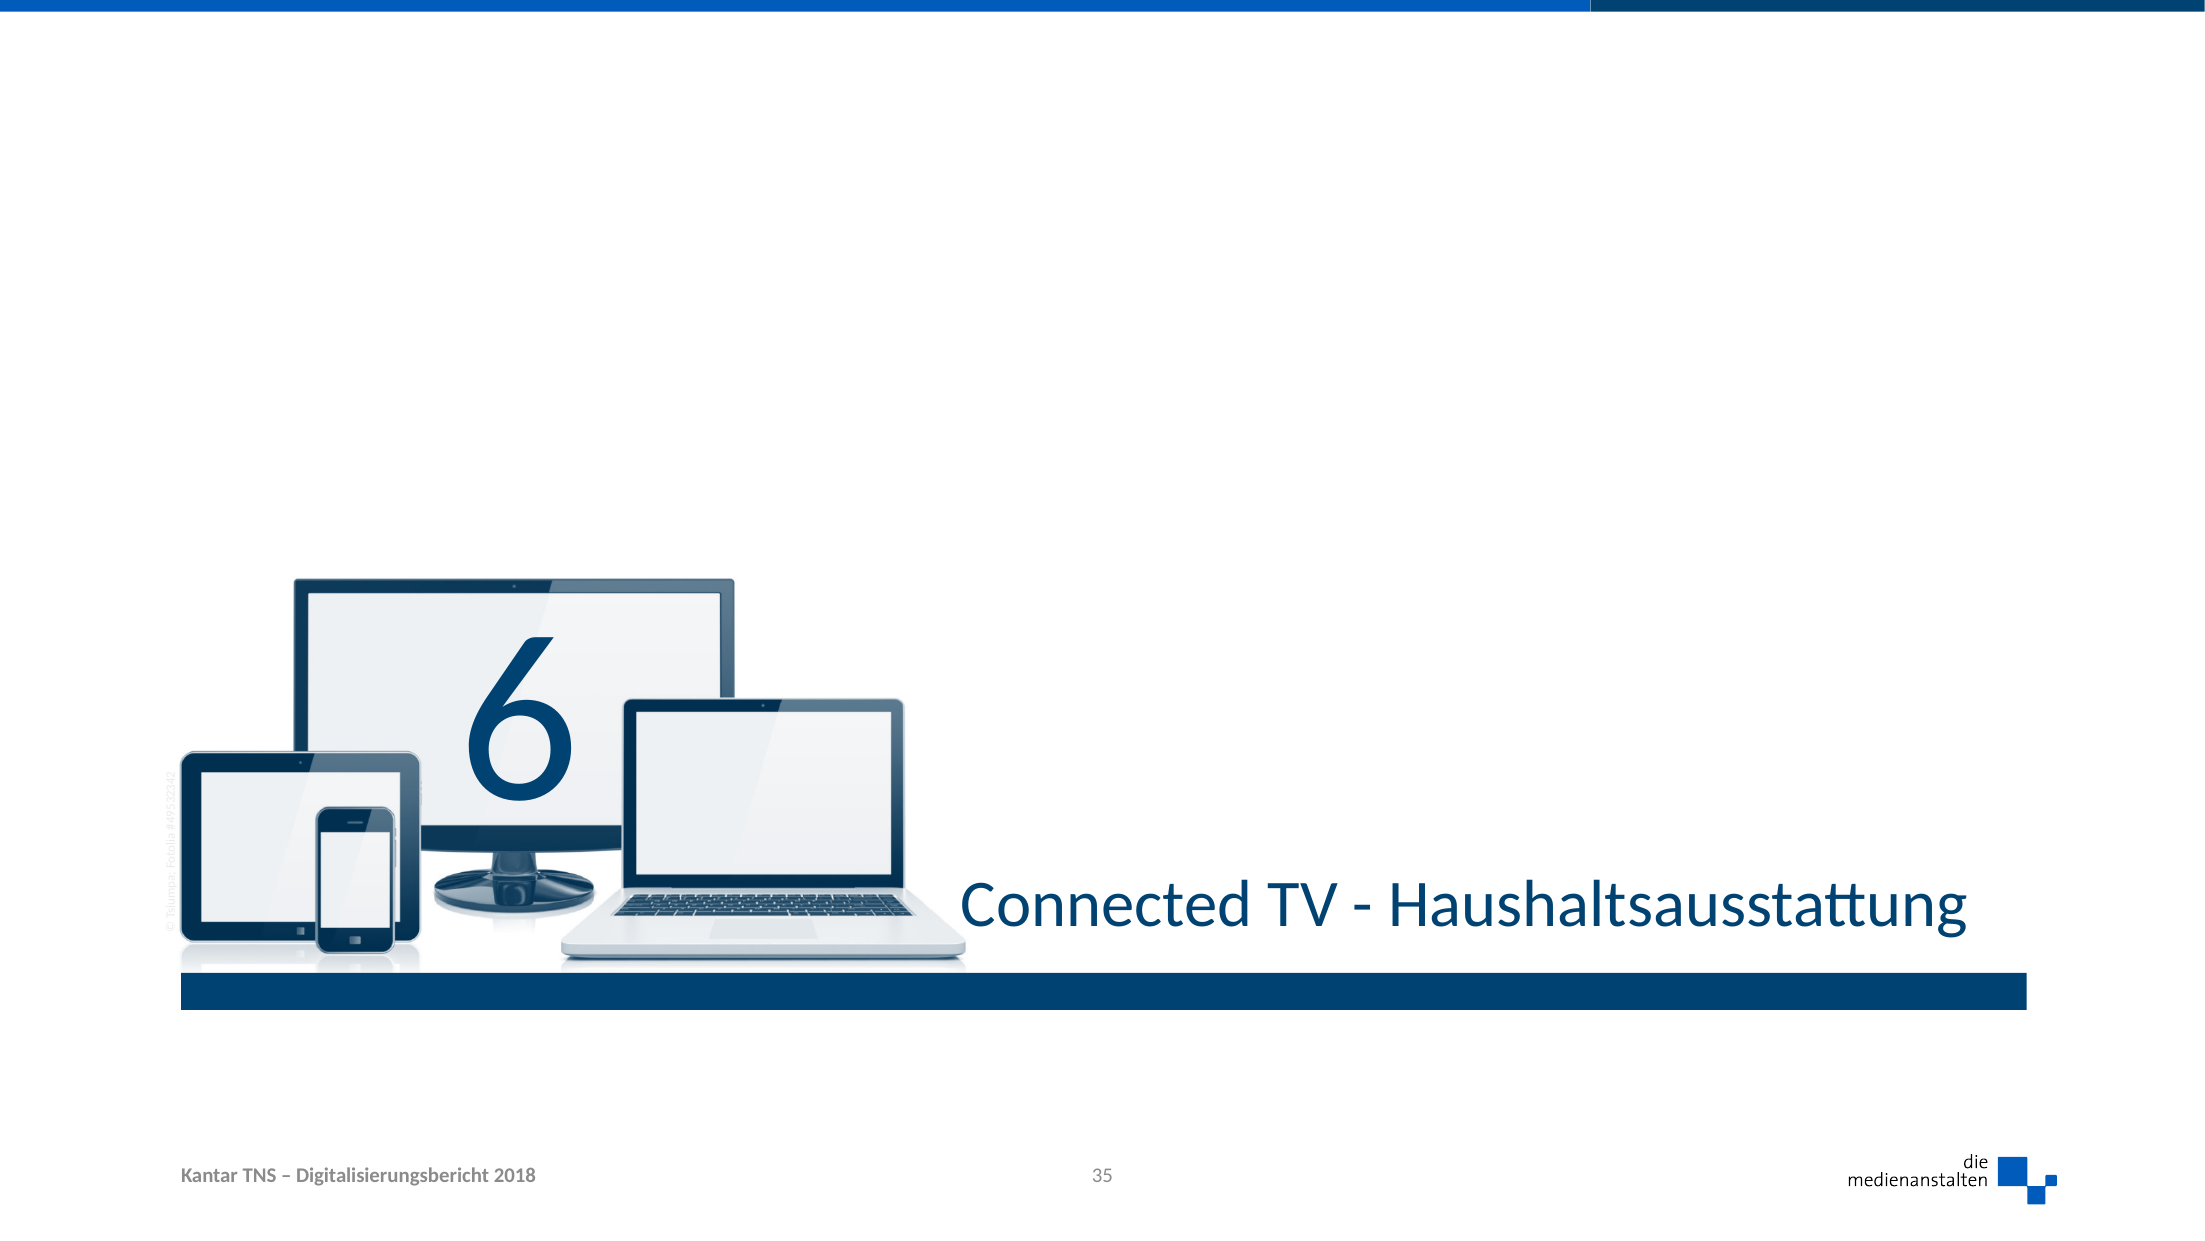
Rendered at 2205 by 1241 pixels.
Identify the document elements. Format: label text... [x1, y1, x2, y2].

footer Kantar TNS – Digitalisierungsbericht 2018 [181, 1151, 809, 1187]
title Connected TV - Haushaltsausstattung [960, 655, 2131, 940]
text_box 6 [345, 529, 693, 877]
slide_number 35 [1078, 1149, 1127, 1187]
